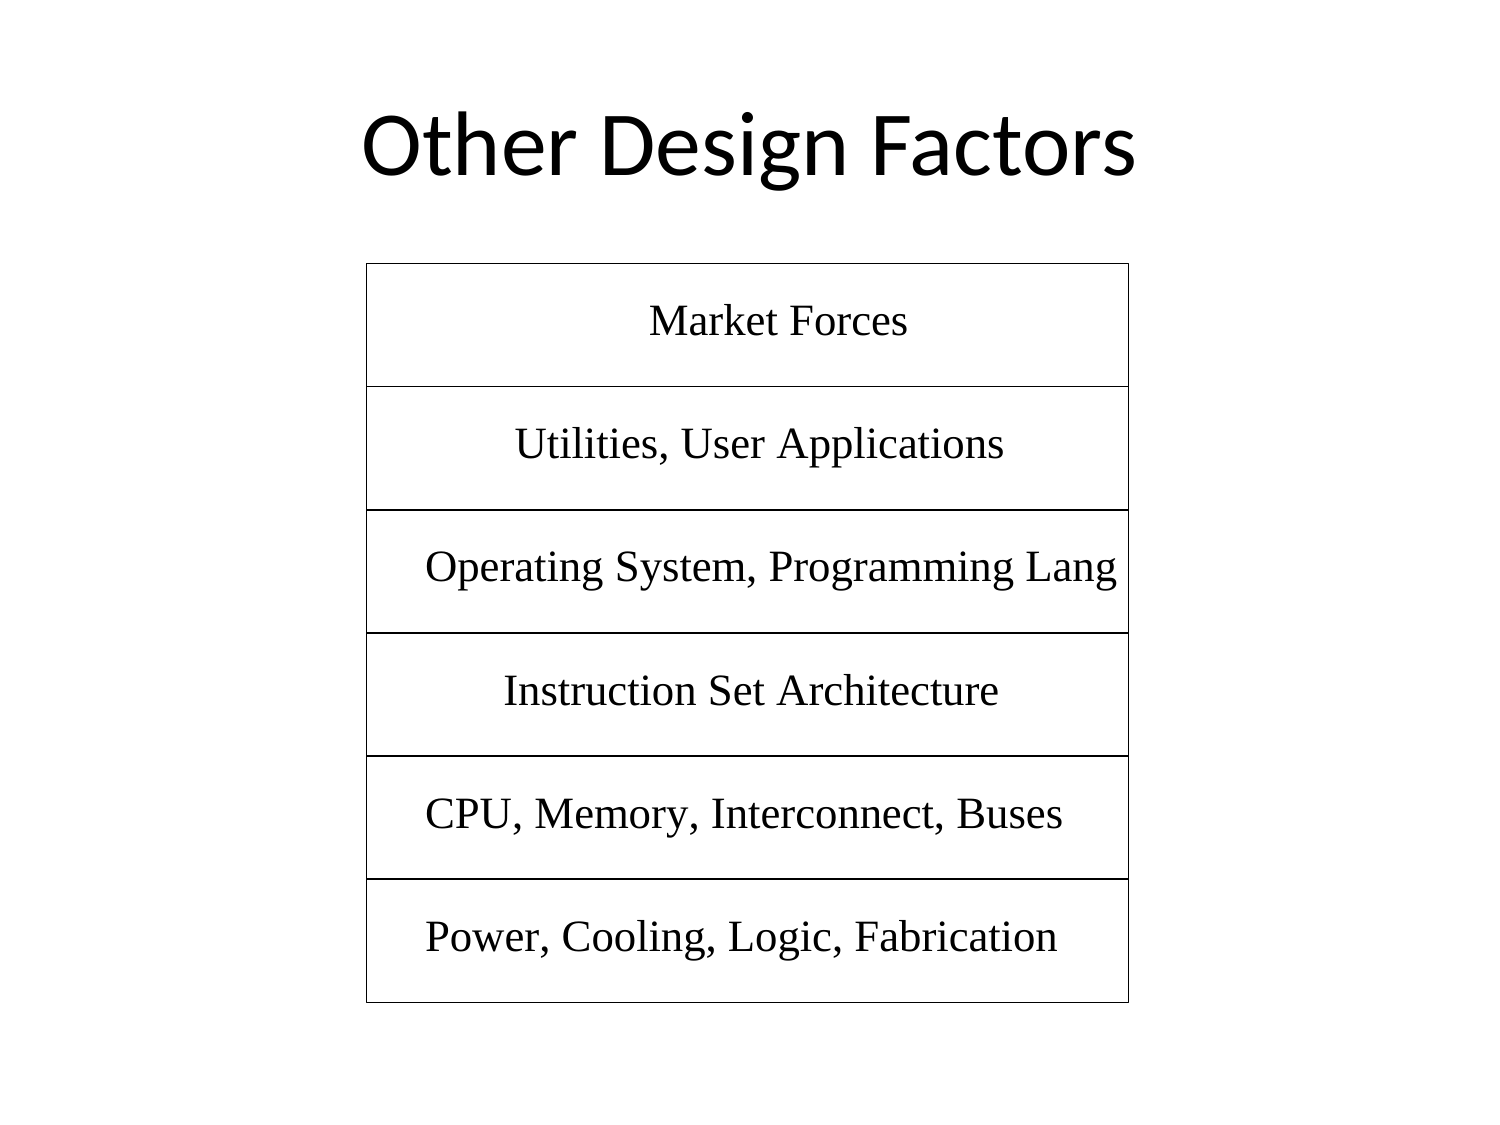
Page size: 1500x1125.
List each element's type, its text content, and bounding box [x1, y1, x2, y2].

title Other Design Factors [75, 45, 1425, 233]
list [365, 262, 1135, 1006]
